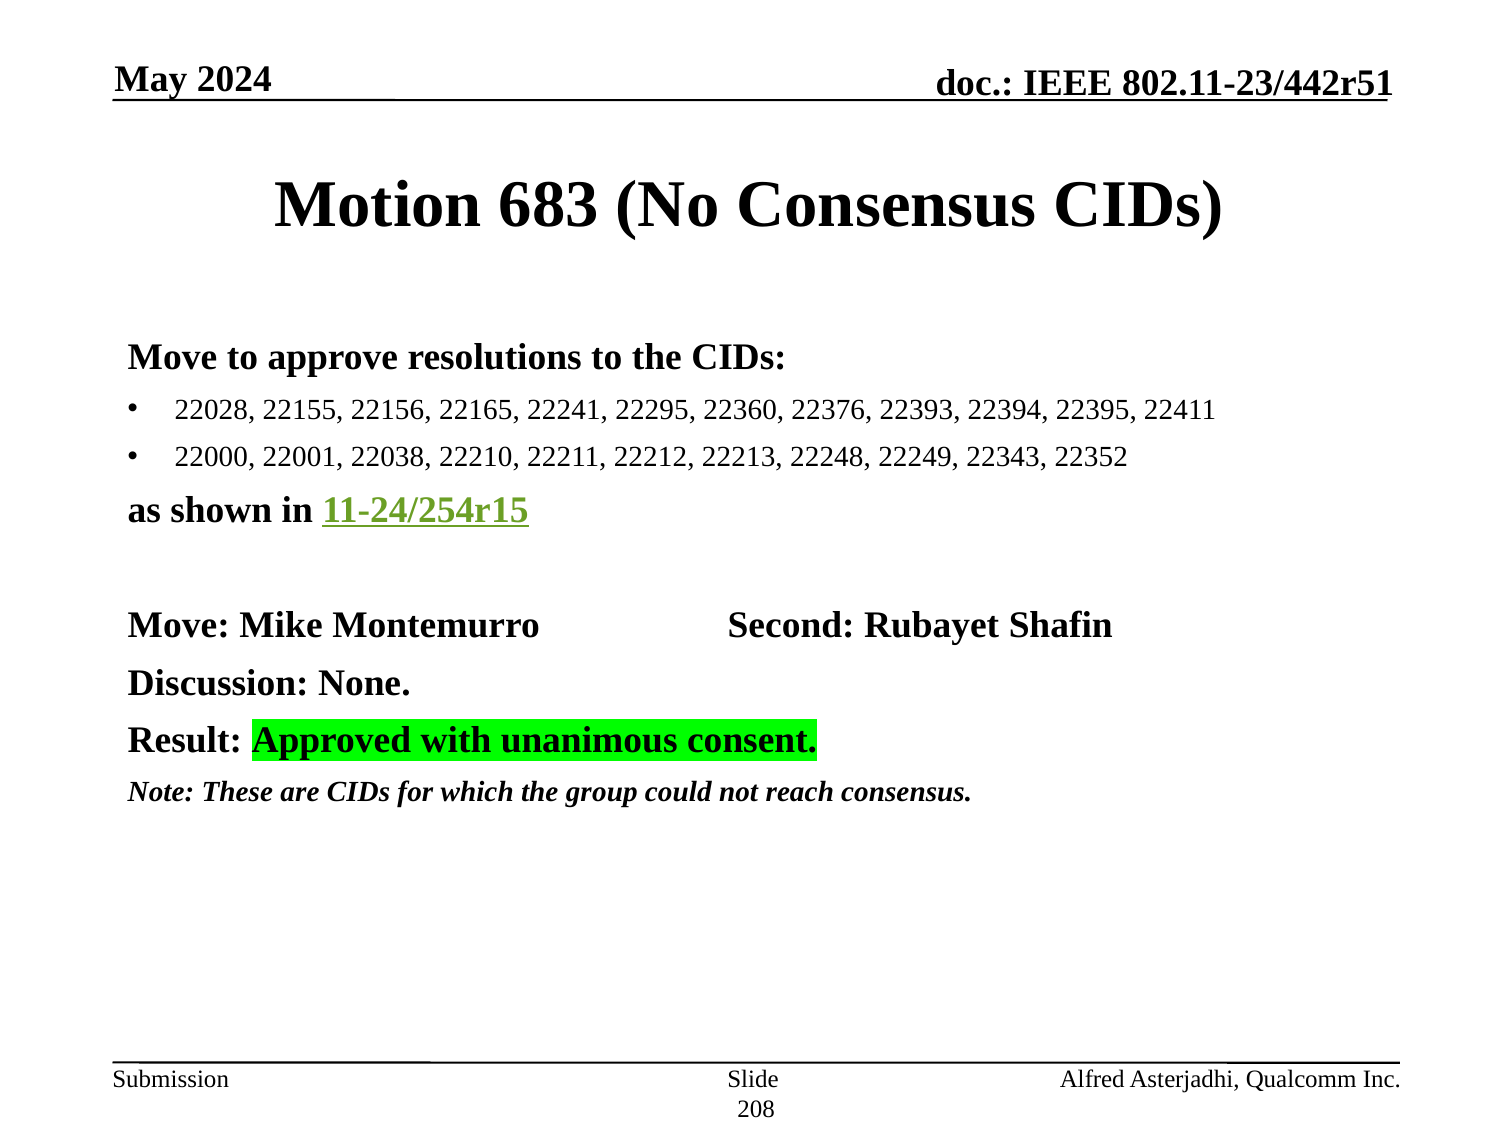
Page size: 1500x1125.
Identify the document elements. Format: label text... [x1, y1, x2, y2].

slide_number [114, 54, 423, 100]
list Move to approve resolutions to the CIDs: 22028, 22155, 22156, 22165, 22241, 22295, 22360, 22376, 22393, 22394, 22395, 22411 22000, 22001, 22038, 22210, 22211, 22212, 22213, 22248, 22249, 22343, 22352 as shown in 11-24/254r15 Move: Mike Montemurro Second: Rubayet Shafin Discussion: None. Result: Approved with unanimous consent. Note: These are CIDs for which the group could not reach consensus. [112, 324, 1388, 1000]
footer Alfred Asterjadhi, Qualcomm Inc. [878, 1061, 1402, 1093]
slide_number Slide 208 [712, 1061, 800, 1123]
title Motion 683 (No Consensus CIDs) [112, 112, 1388, 288]
